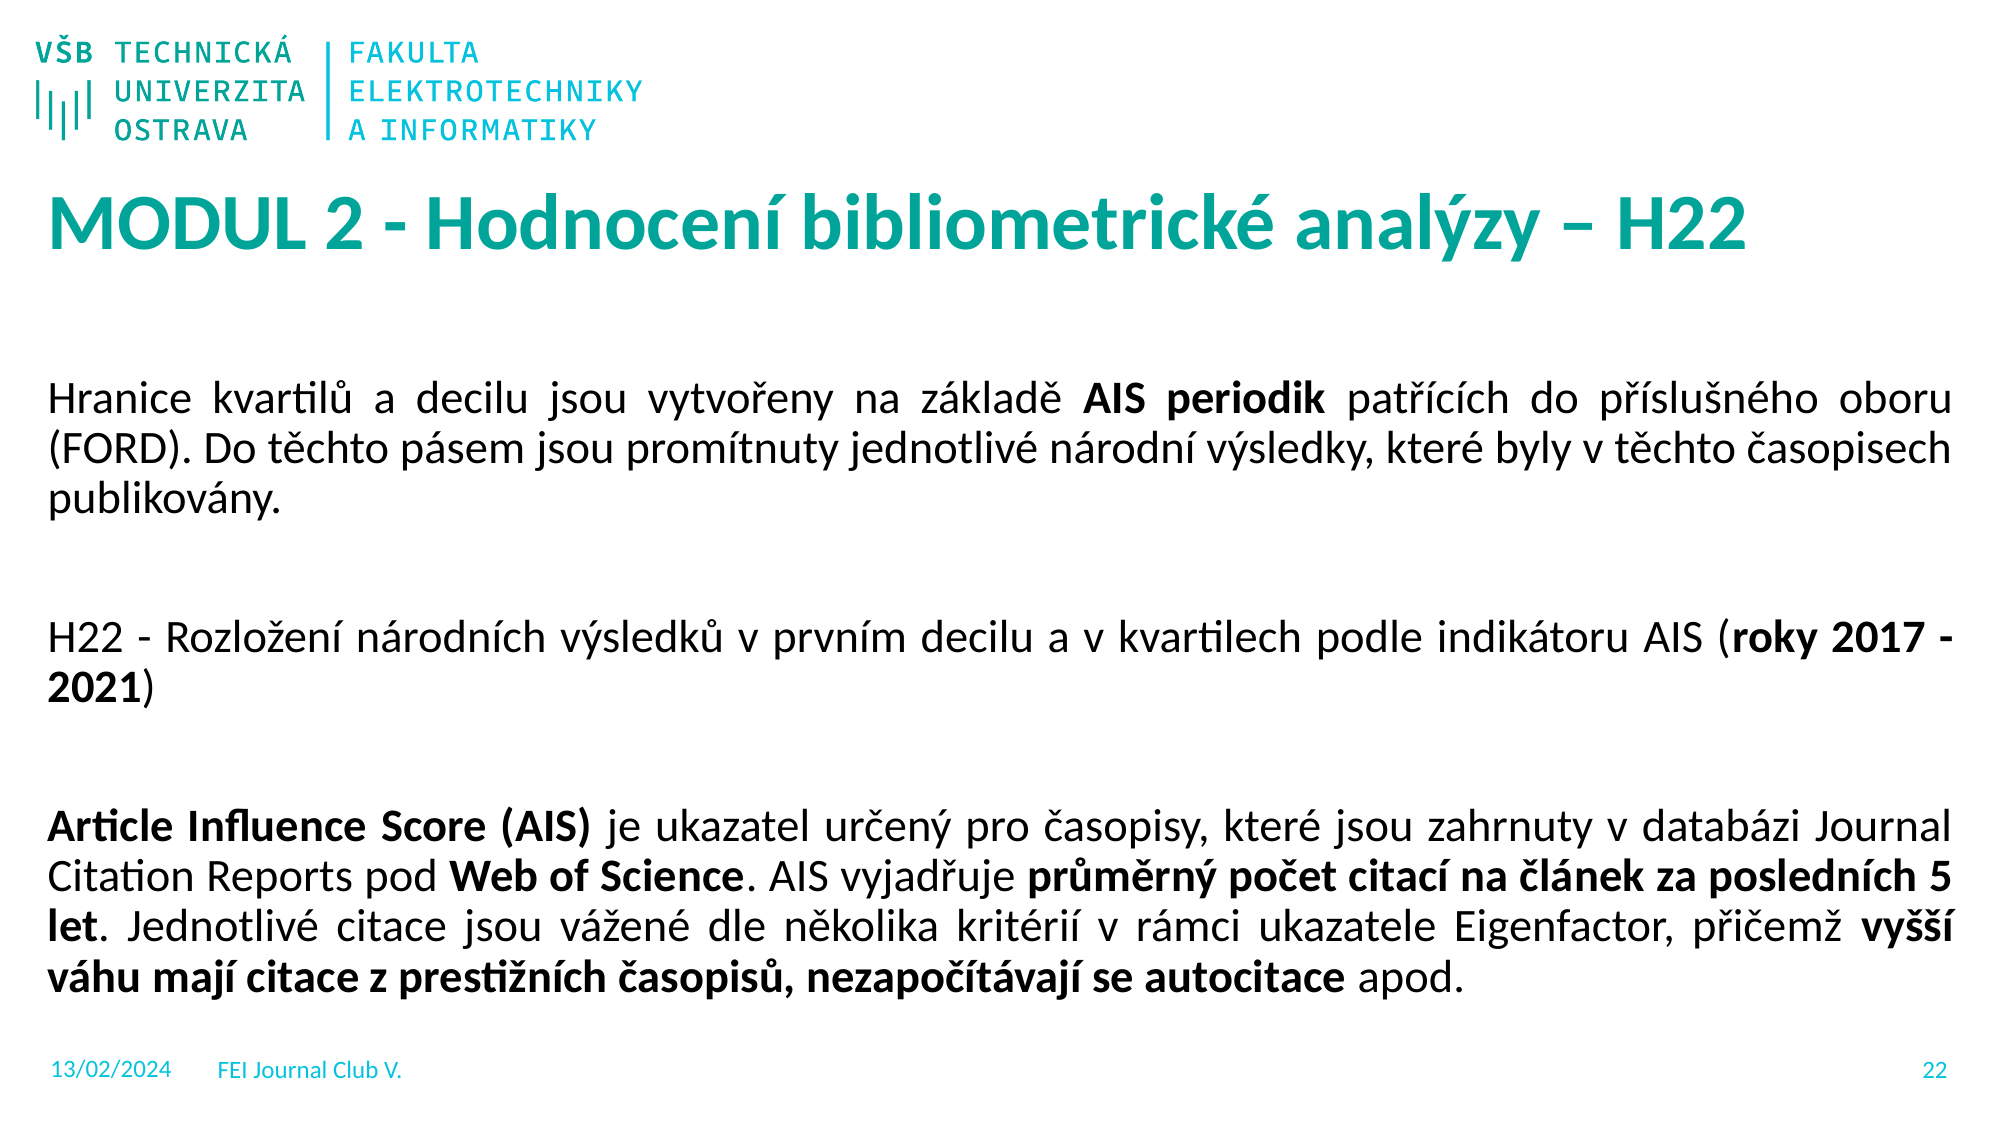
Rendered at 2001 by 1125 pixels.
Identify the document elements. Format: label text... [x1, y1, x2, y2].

text_box MODUL 2 - Hodnocení bibliometrické analýzy – H22 [32, 172, 1969, 341]
footer FEI Journal Club V. [202, 1042, 1833, 1094]
text_box Hranice kvartilů a decilu jsou vytvořeny na základě AIS periodik patřících do příslušného oboru (FORD). Do těchto pásem jsou promítnuty jednotlivé národní výsledky, které byly v těchto časopisech publikovány. H22 - Rozložení národních výsledků v prvním decilu a v kvartilech podle indikátoru AIS (roky 2017 - 2021) Article Influence Score (AIS) je ukazatel určený pro časopisy, které jsou zahrnuty v databázi Journal Citation Reports pod Web of Science. AIS vyjadřuje průměrný počet citací na článek za posledních 5 let. Jednotlivé citace jsou vážené dle několika kritérií v rámci ukazatele Eigenfactor, přičemž vyšší váhu mají citace z prestižních časopisů, nezapočítávají se autocitace apod. [32, 365, 1969, 1018]
picture [35, 34, 642, 141]
slide_number 21 [1862, 1042, 1963, 1094]
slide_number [35, 1042, 191, 1093]
